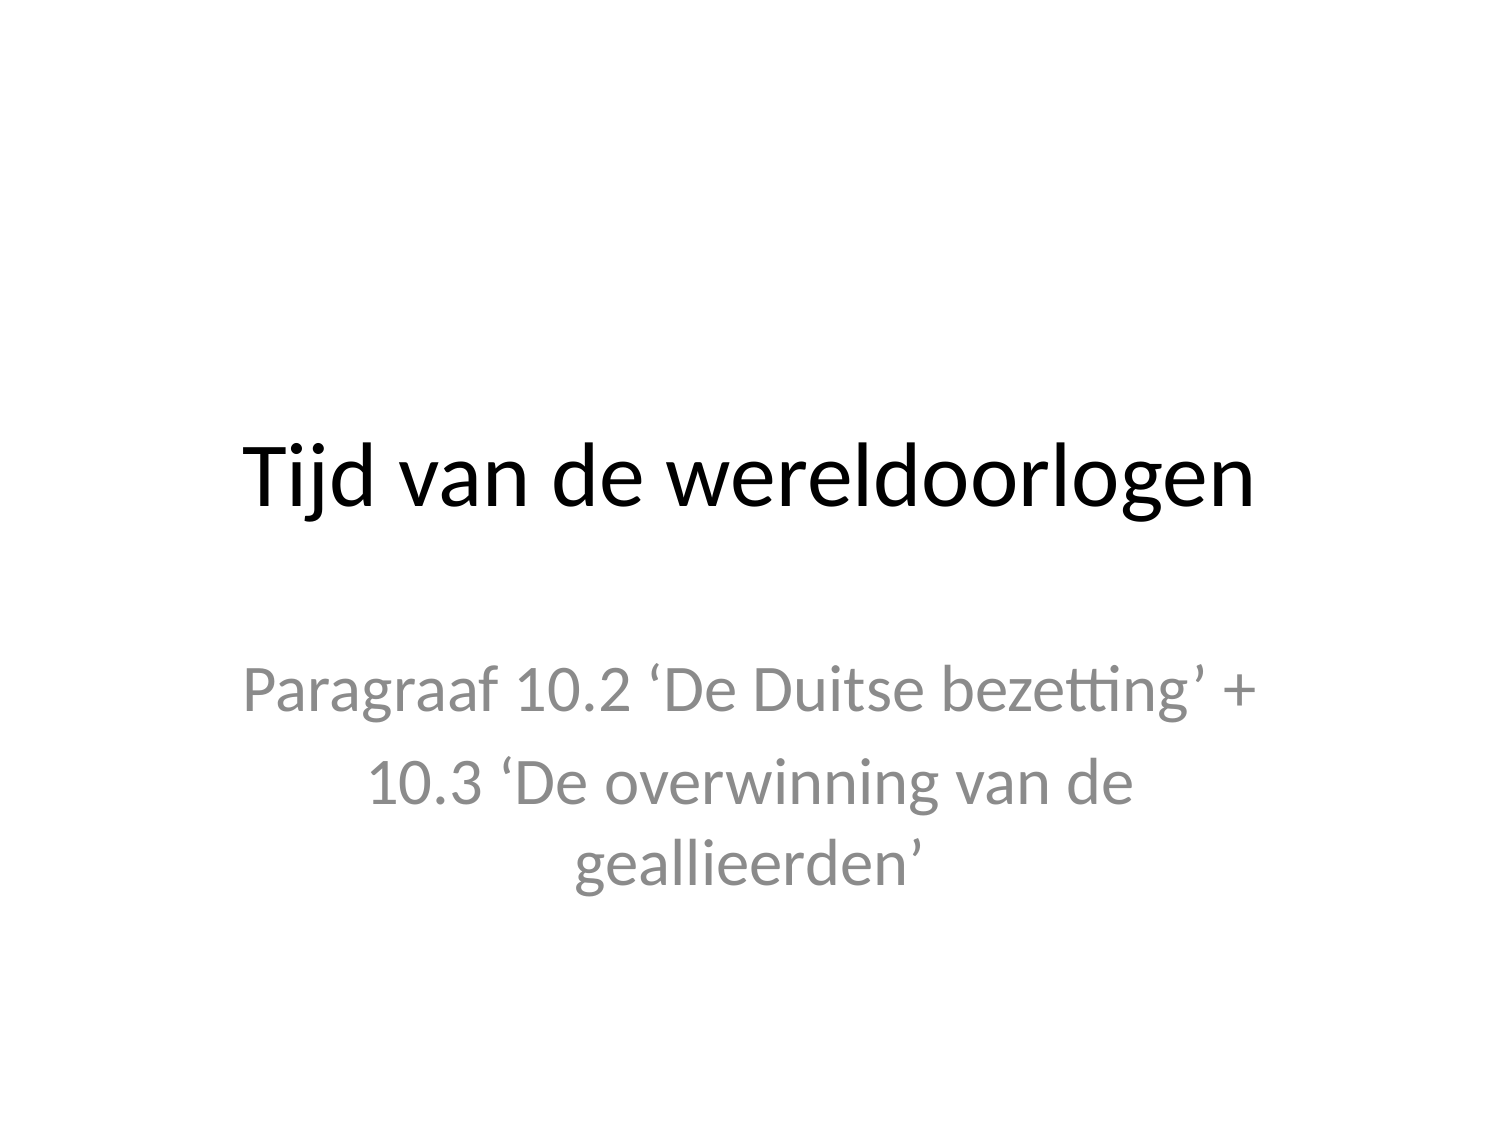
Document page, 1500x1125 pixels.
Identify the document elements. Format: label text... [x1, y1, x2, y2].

title Tijd van de wereldoorlogen [112, 349, 1388, 591]
subtitle Paragraaf 10.2 ‘De Duitse bezetting’ + 10.3 ‘De overwinning van de geallieerden’ [225, 637, 1275, 925]
